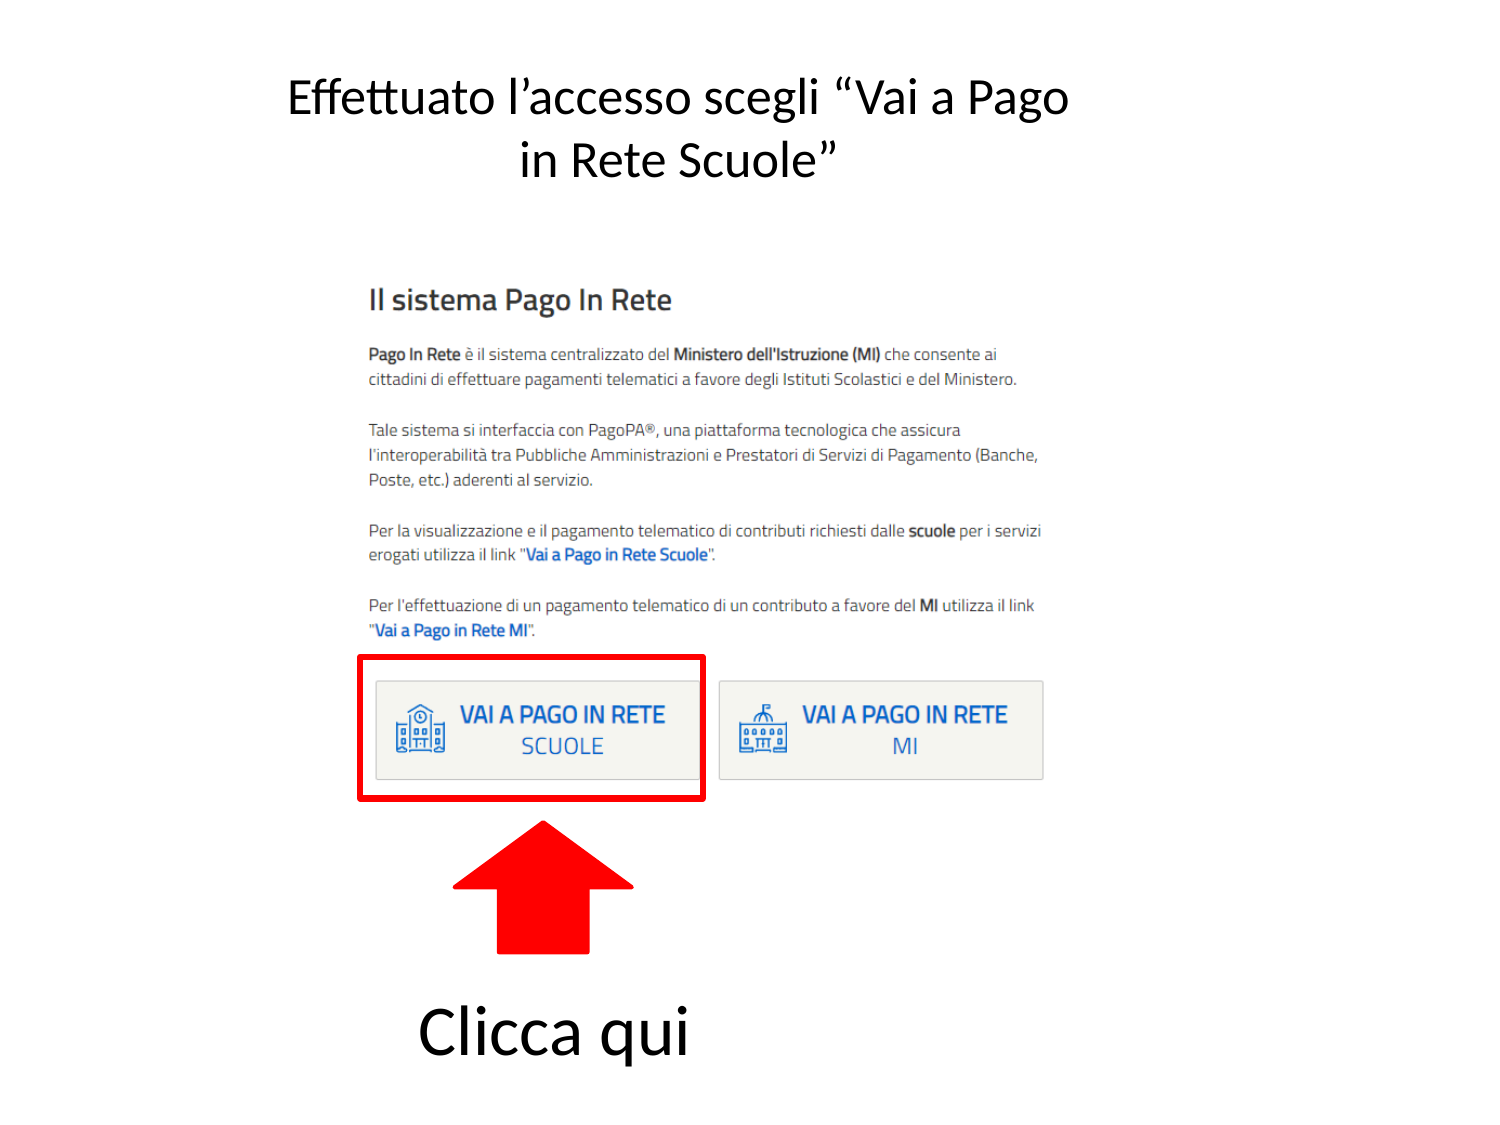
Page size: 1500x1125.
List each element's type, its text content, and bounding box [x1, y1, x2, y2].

text_box Effettuato l’accesso scegli “Vai a Pago in Rete Scuole” [253, 54, 1105, 197]
text_box Clicca qui [230, 975, 880, 1078]
picture [288, 266, 1141, 831]
text_box [452, 839, 634, 955]
